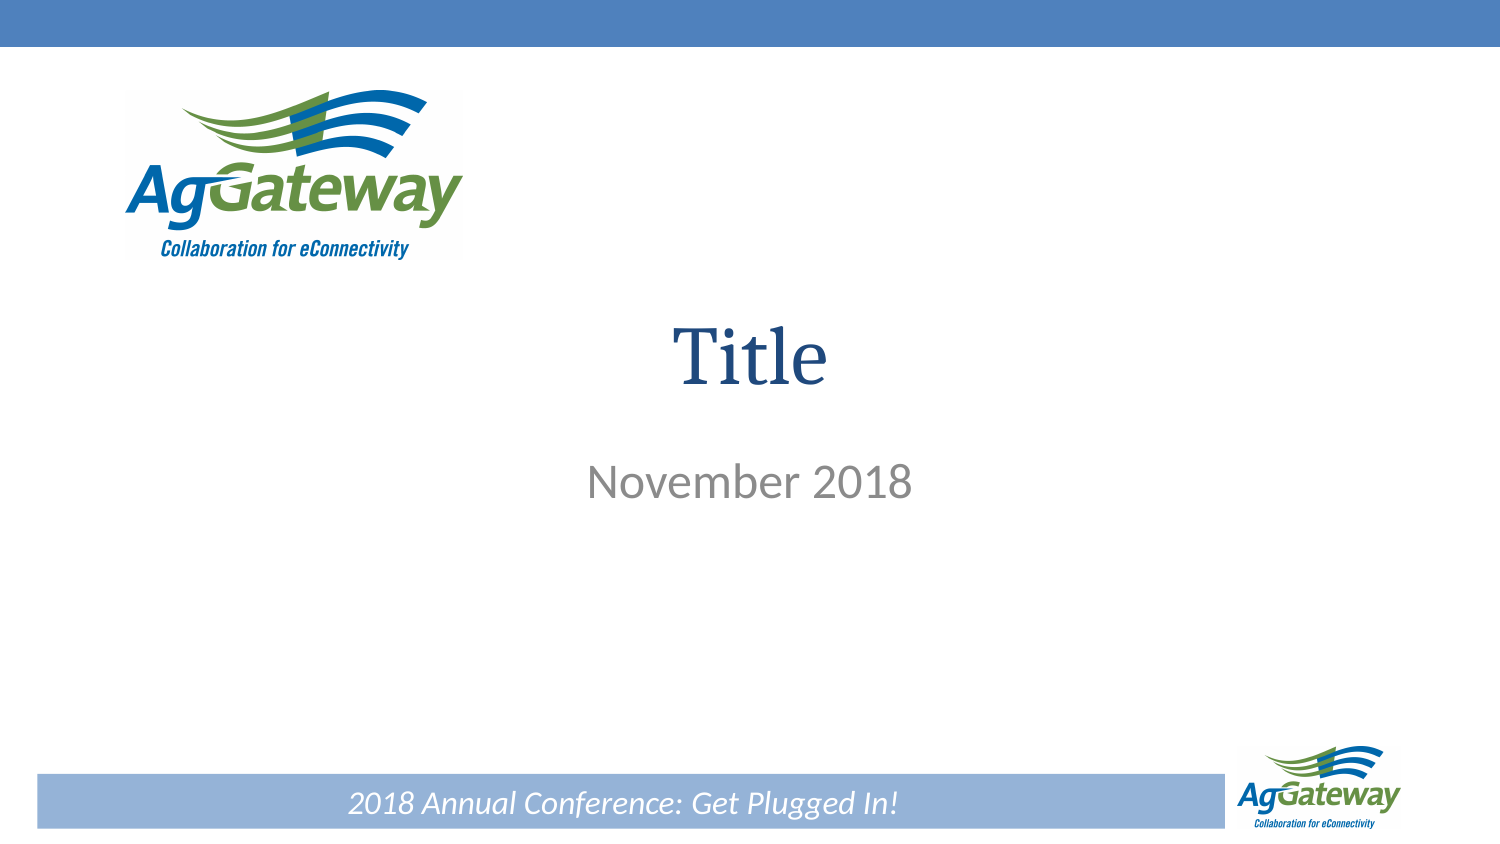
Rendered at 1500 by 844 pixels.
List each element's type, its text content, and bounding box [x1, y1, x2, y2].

subtitle November 2018 [225, 440, 1275, 657]
title Title [112, 280, 1388, 422]
picture [1237, 746, 1401, 829]
picture [125, 90, 463, 260]
